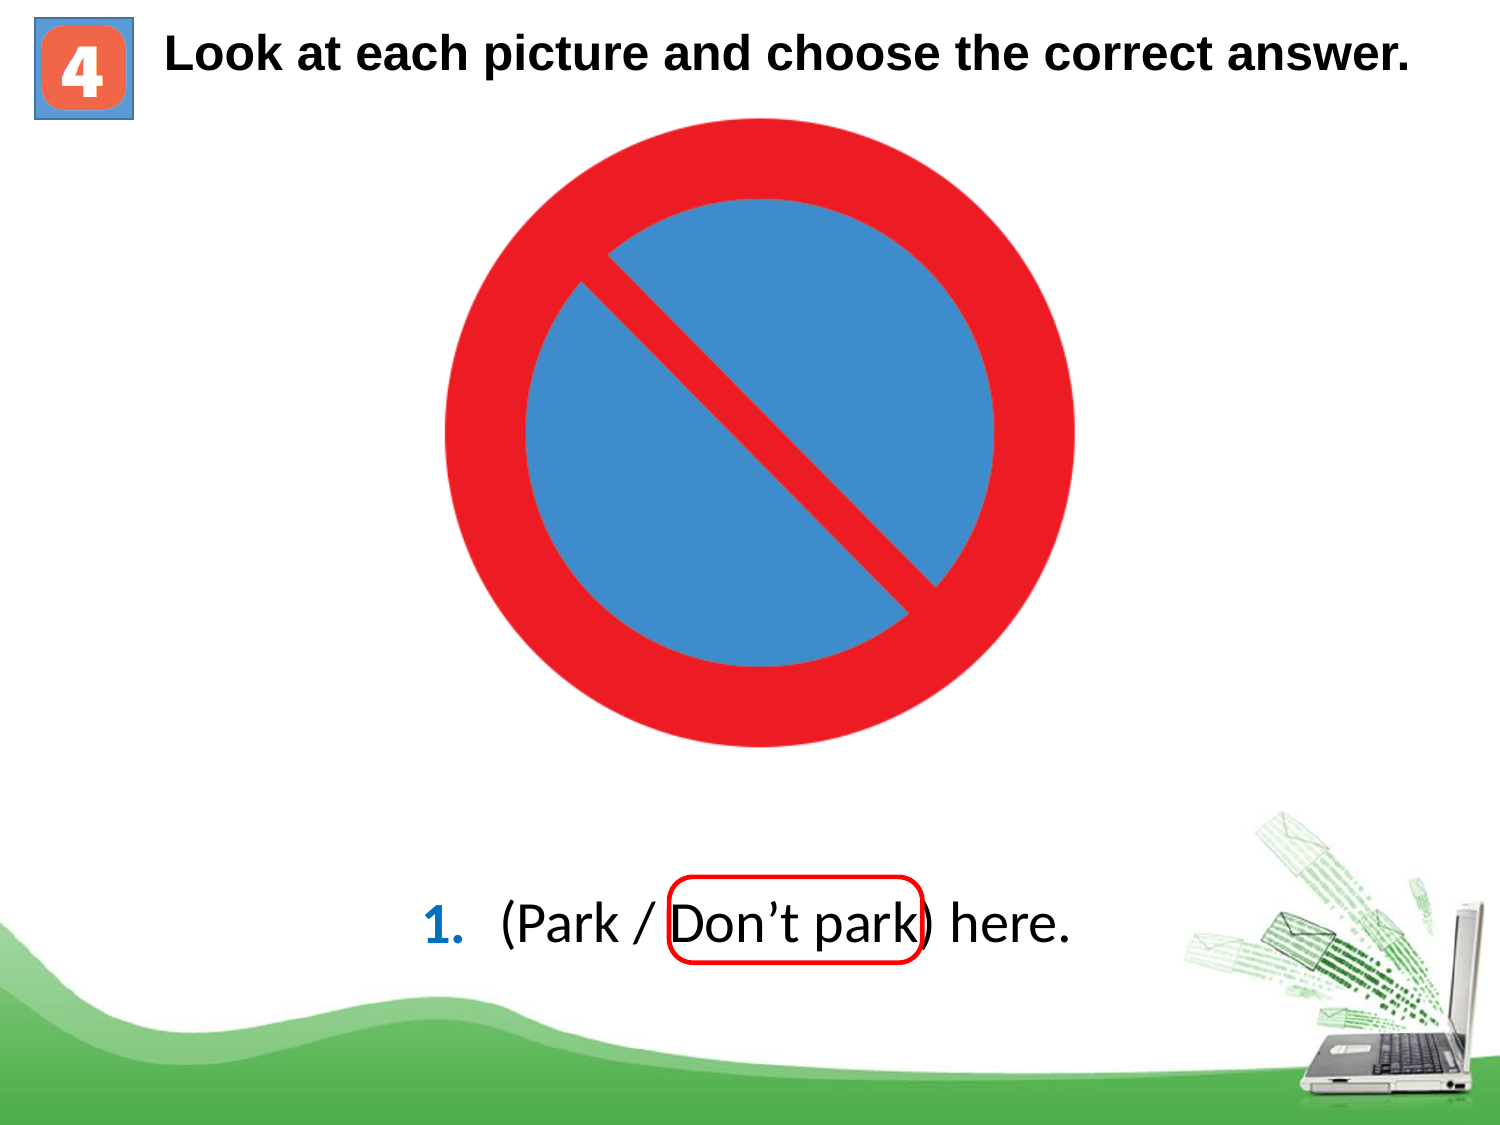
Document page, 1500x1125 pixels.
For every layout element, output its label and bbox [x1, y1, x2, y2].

text_box [406, 876, 1094, 964]
picture [0, 0, 1500, 1125]
